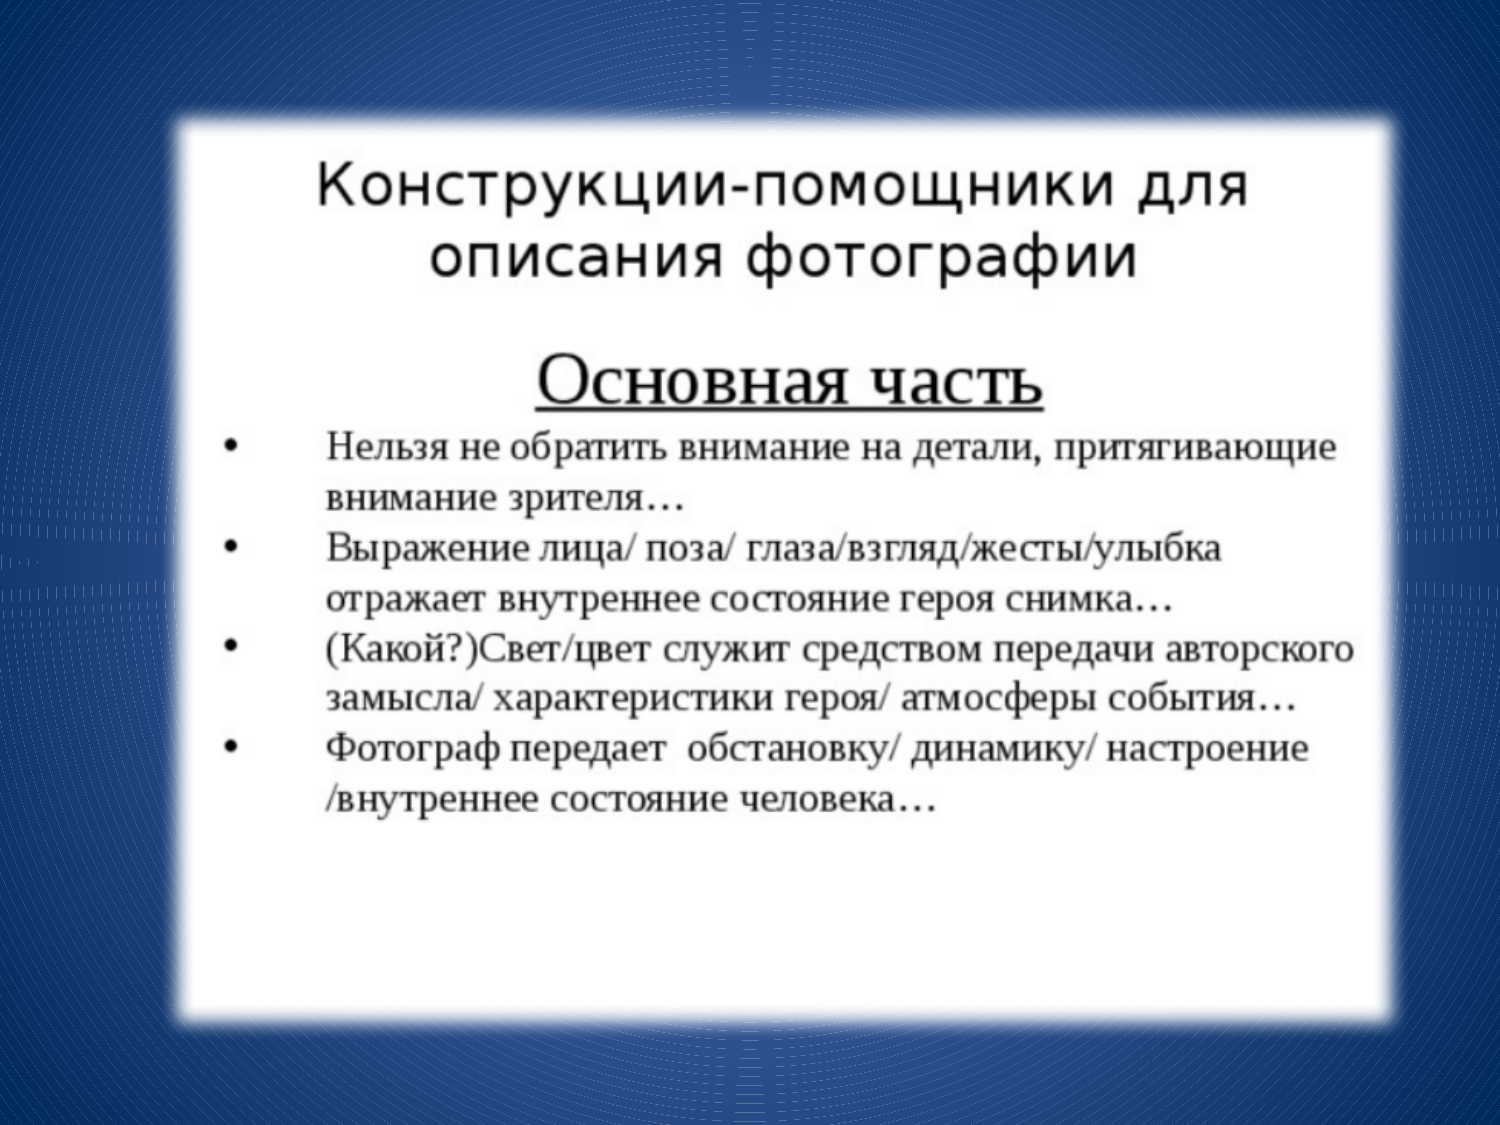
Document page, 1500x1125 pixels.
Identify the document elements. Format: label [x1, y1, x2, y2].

picture [159, 101, 1412, 1042]
